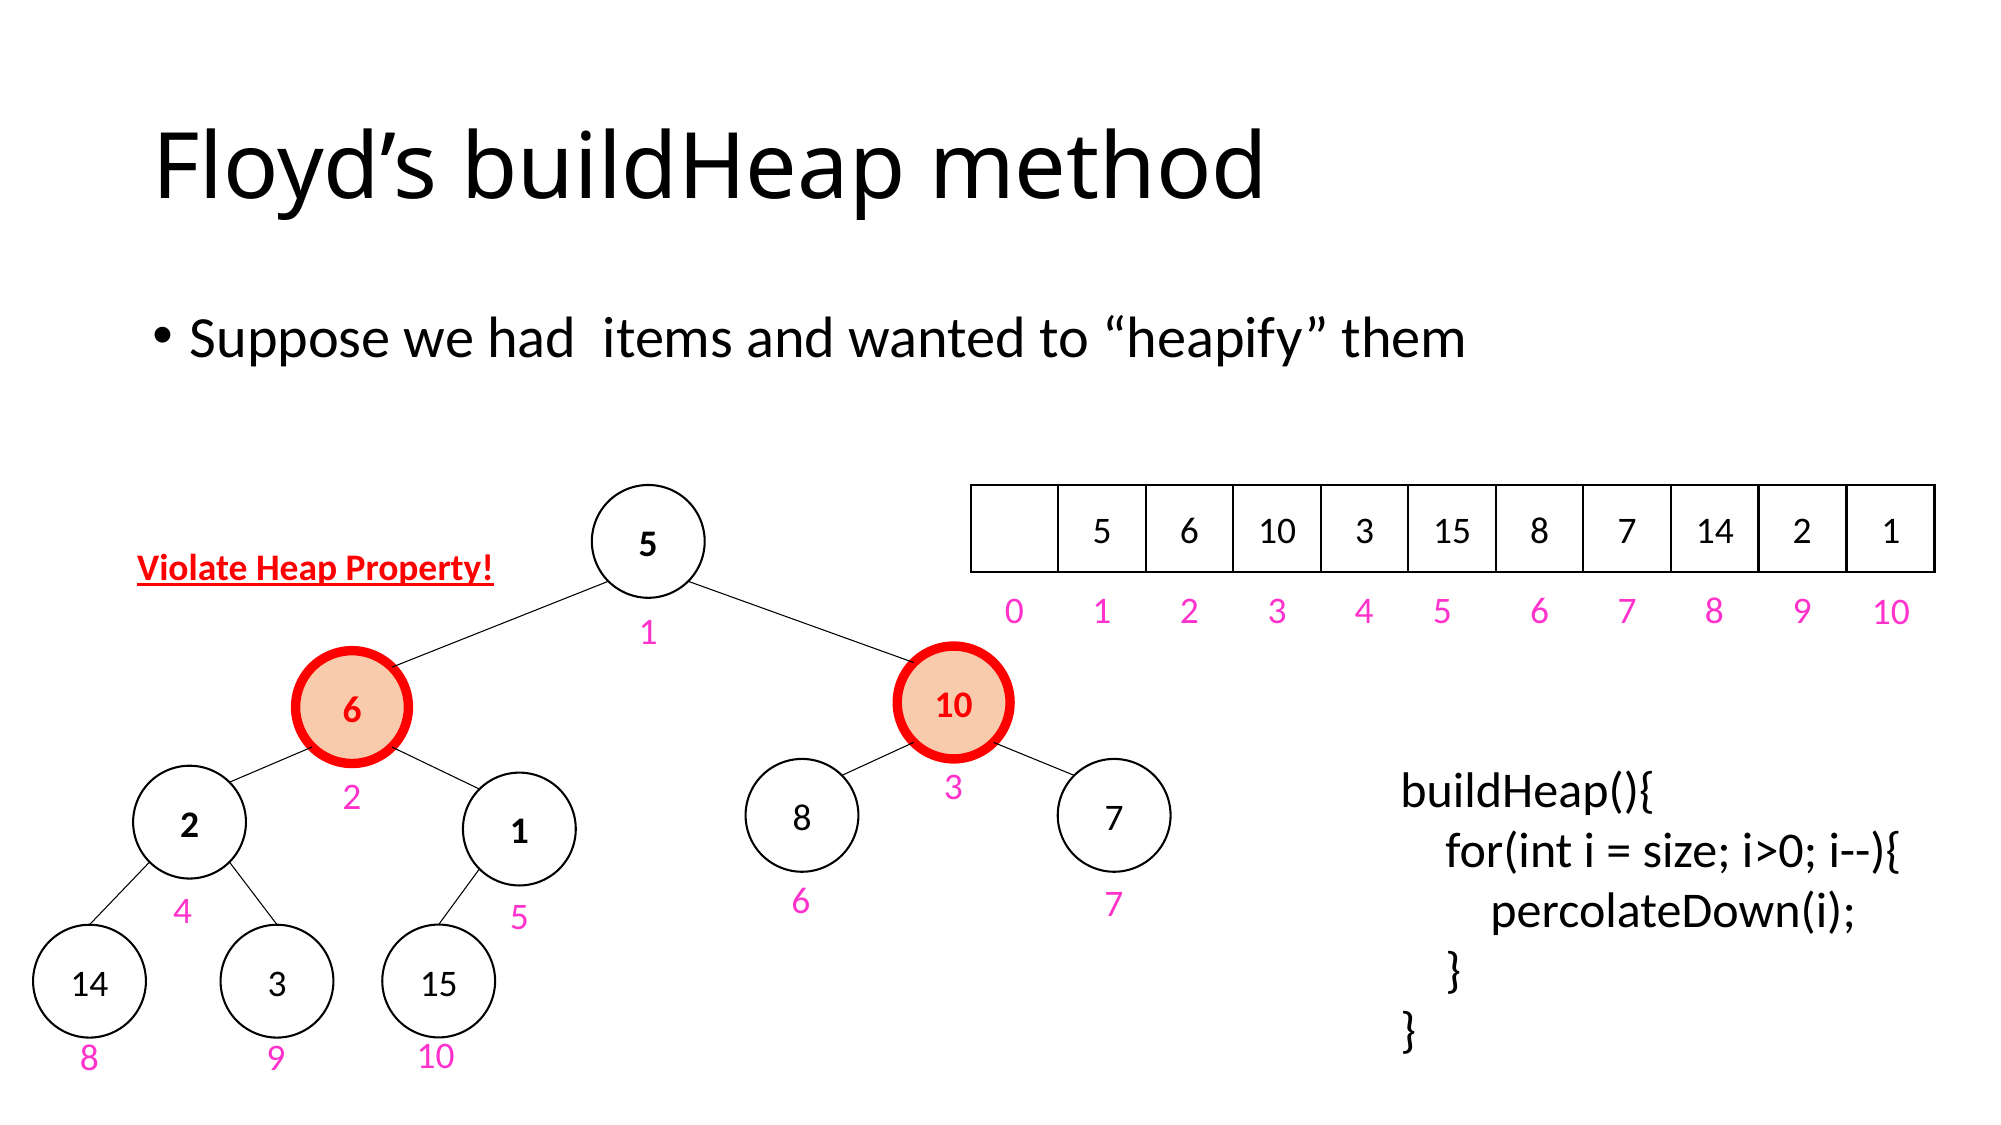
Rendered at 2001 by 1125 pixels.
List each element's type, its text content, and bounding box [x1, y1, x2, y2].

title Floyd’s buildHeap method [137, 59, 1863, 278]
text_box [32, 484, 1171, 1086]
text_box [1171, 484, 1935, 640]
text_box buildHeap(){ for(int i = size; i>0; i--){ percolateDown(i); } } [1385, 749, 1917, 1065]
